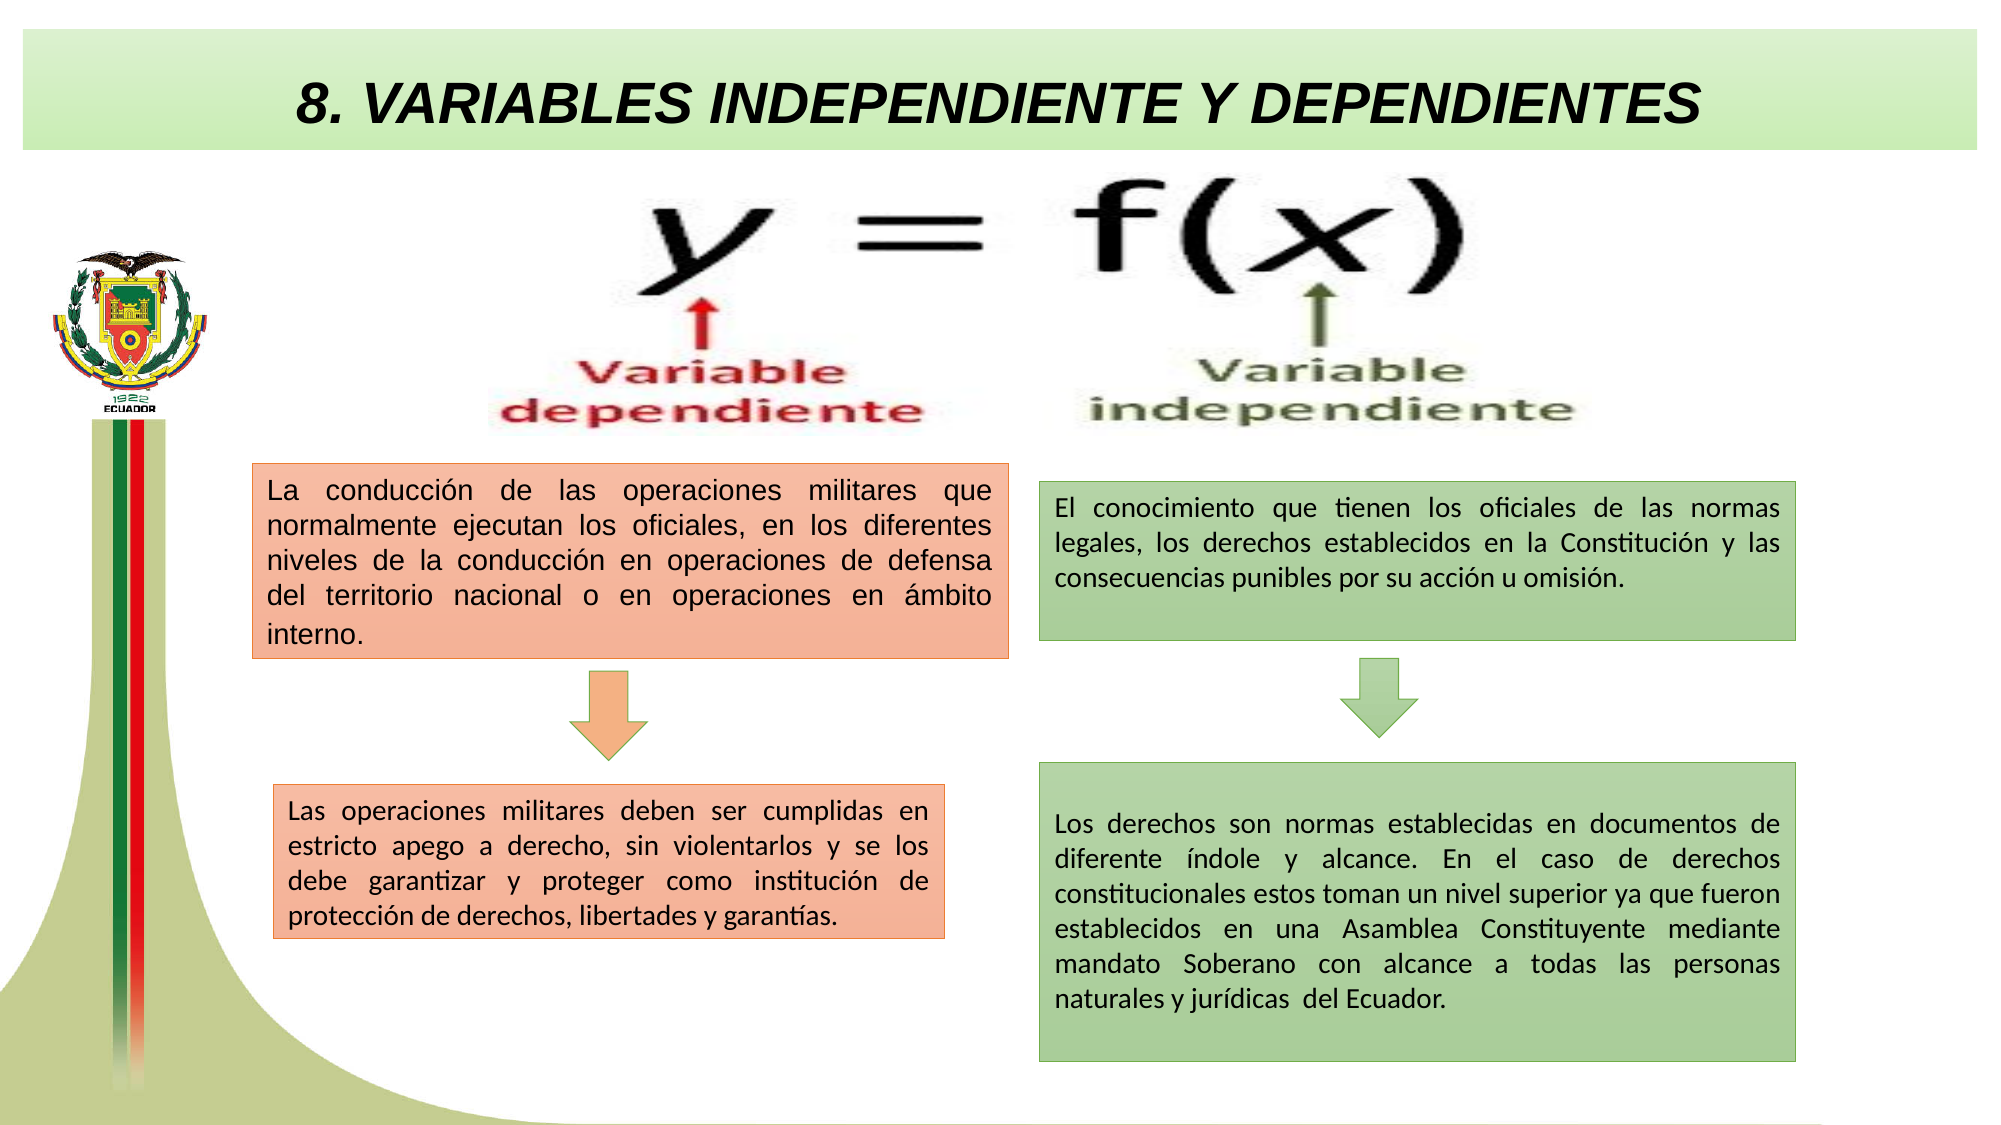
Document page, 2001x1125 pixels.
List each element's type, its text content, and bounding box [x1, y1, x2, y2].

text_box [568, 670, 649, 762]
picture [0, 0, 2001, 1125]
text_box 8. VARIABLES INDEPENDIENTE Y DEPENDIENTES [22, 29, 1978, 151]
text_box Las operaciones militares deben ser cumplidas en estricto apego a derecho, sin violentarlos y se los debe garantizar y proteger como institución de protección de derechos, libertades y garantías. [273, 784, 945, 939]
text_box [1339, 657, 1420, 739]
text_box Los derechos son normas establecidas en documentos de diferente índole y alcance. En el caso de derechos constitucionales estos toman un nivel superior ya que fueron establecidos en una Asamblea Constituyente mediante mandato Soberano con alcance a todas las personas naturales y jurídicas del Ecuador. [1039, 762, 1796, 1062]
text_box El conocimiento que tienen los oficiales de las normas legales, los derechos establecidos en la Constitución y las consecuencias punibles por su acción u omisión. [1039, 481, 1796, 641]
text_box La conducción de las operaciones militares que normalmente ejecutan los oficiales, en los diferentes niveles de la conducción en operaciones de defensa del territorio nacional o en operaciones en ámbito interno. [252, 463, 1009, 659]
